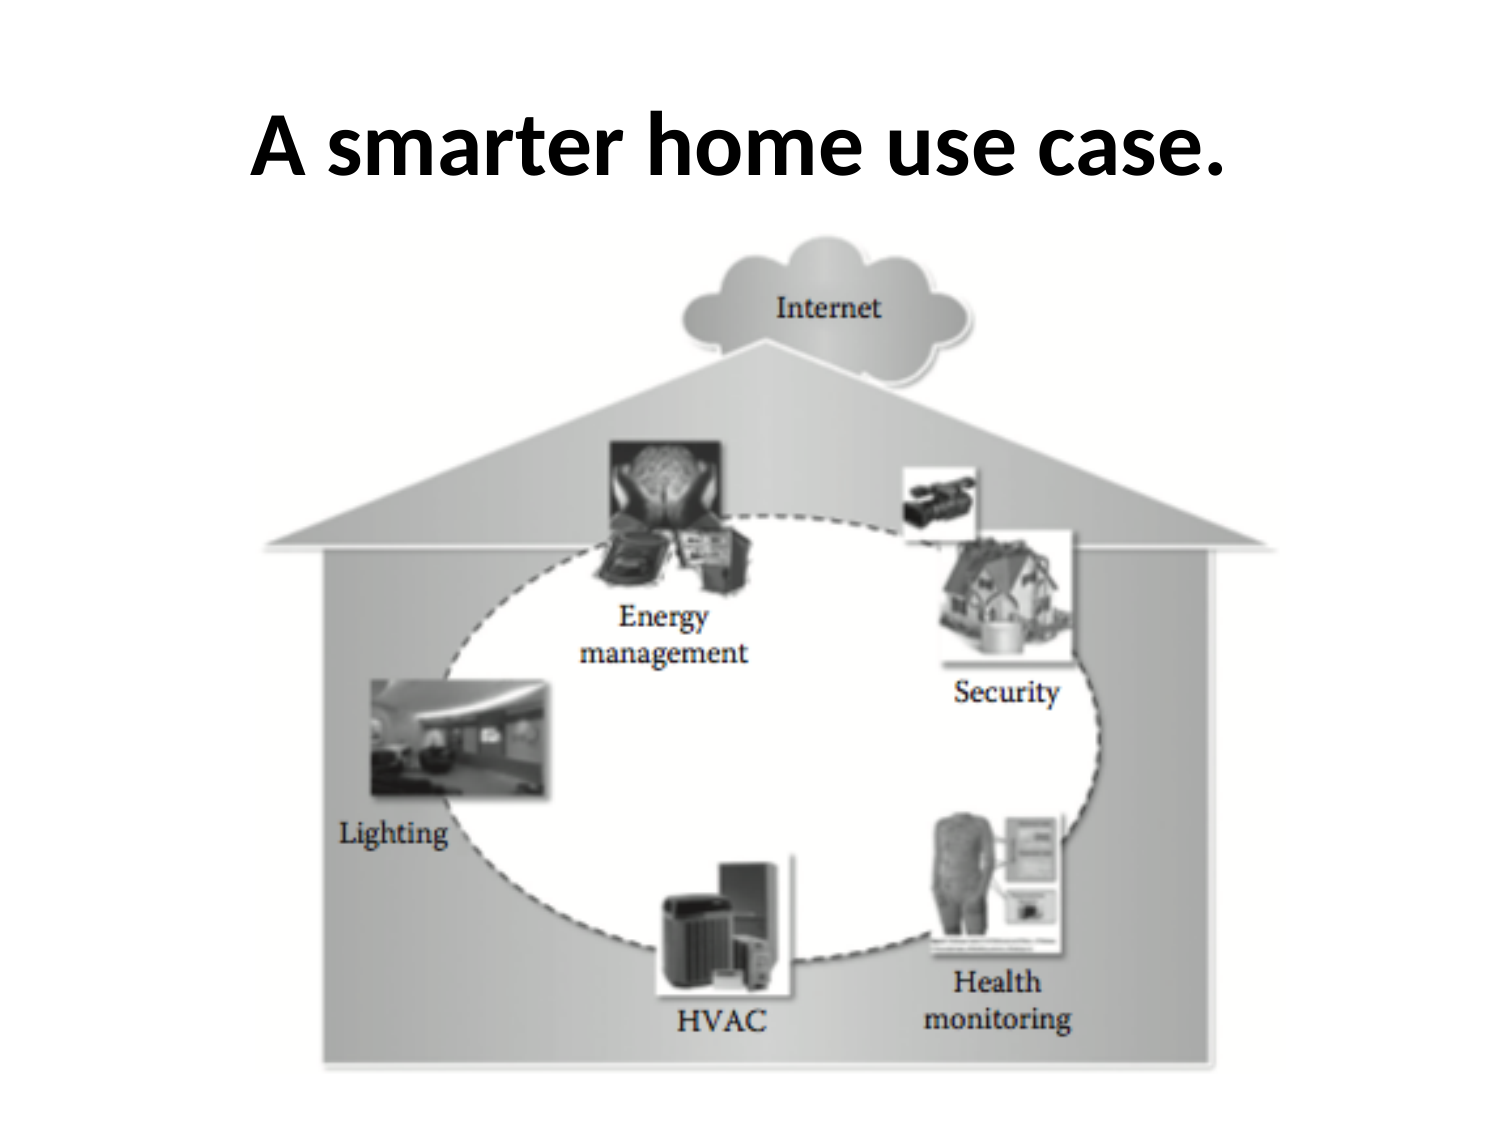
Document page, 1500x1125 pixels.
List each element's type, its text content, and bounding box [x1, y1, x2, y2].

title A smarter home use case. [75, 45, 1425, 233]
picture [234, 214, 1306, 1087]
